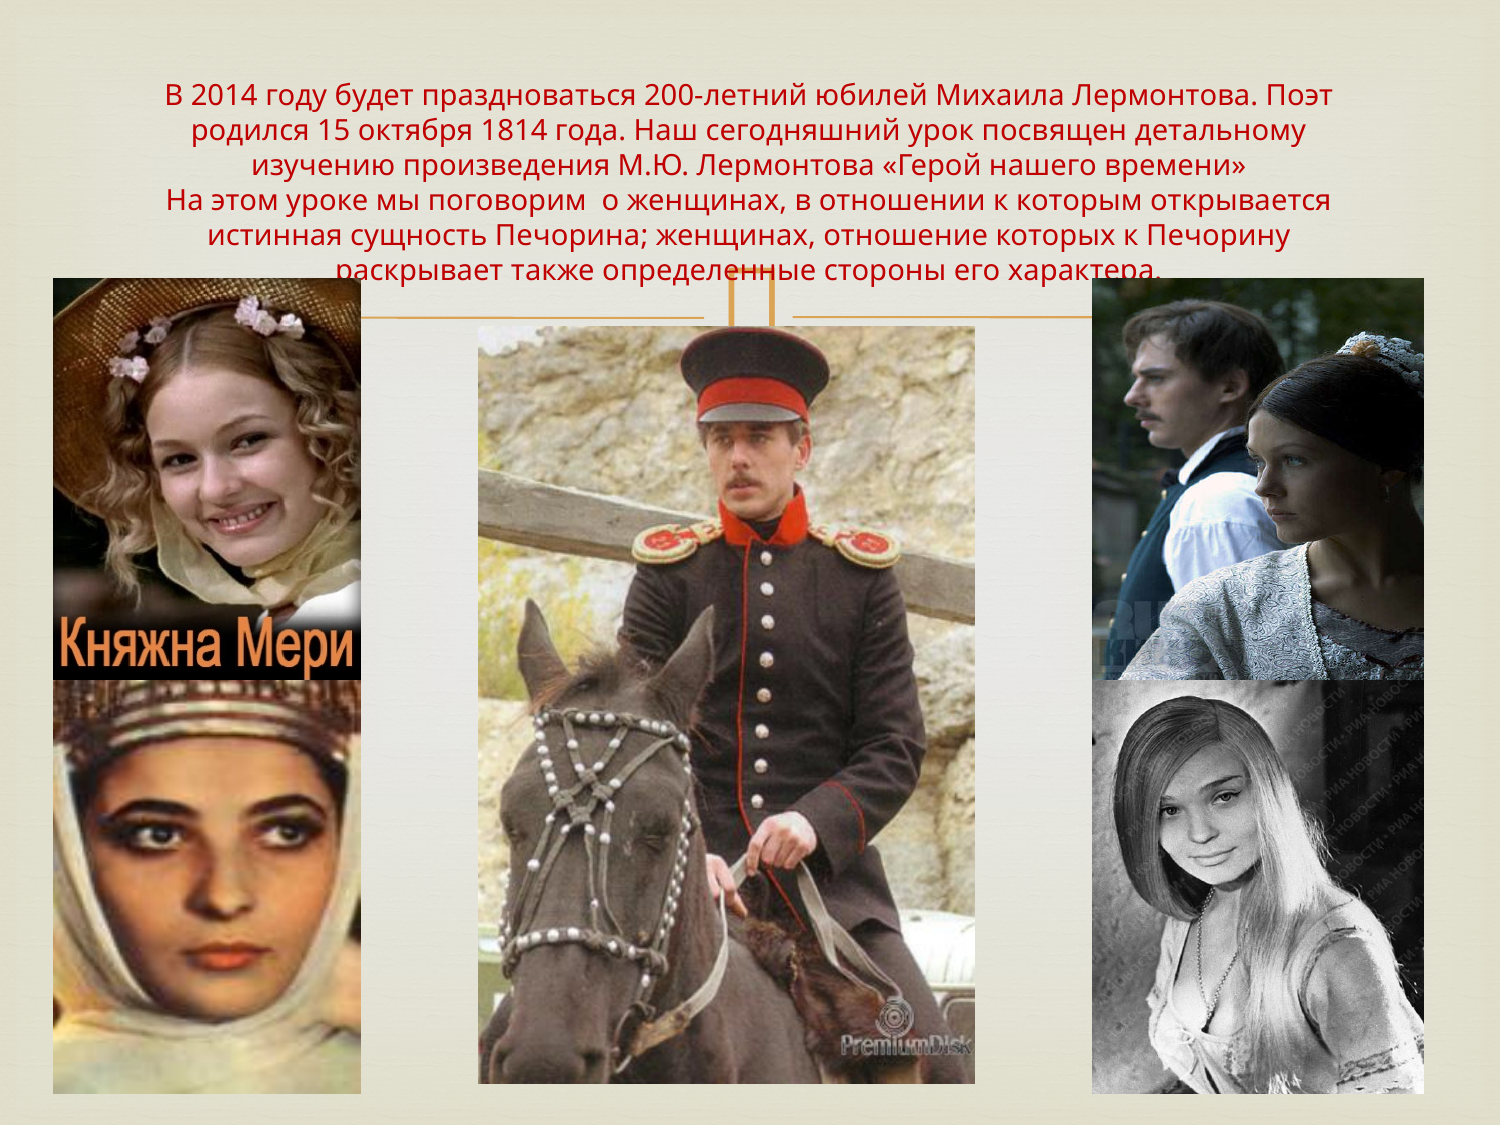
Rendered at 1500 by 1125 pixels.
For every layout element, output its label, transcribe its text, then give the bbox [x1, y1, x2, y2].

picture [1092, 278, 1424, 1095]
picture [477, 325, 975, 1084]
title В 2014 году будет праздноваться 200-летний юбилей Михаила Лермонтова. Поэт родился 15 октября 1814 года. Наш сегодняшний урок посвящен детальному изучению произведения М.Ю. Лермонтова «Герой нашего времени» На этом уроке мы поговорим о женщинах, в отношении к которым открывается истинная сущность Печорина; женщинах, отношение которых к Печорину раскрывает также определенные стороны его характера. [112, 78, 1386, 315]
picture [52, 278, 361, 1095]
